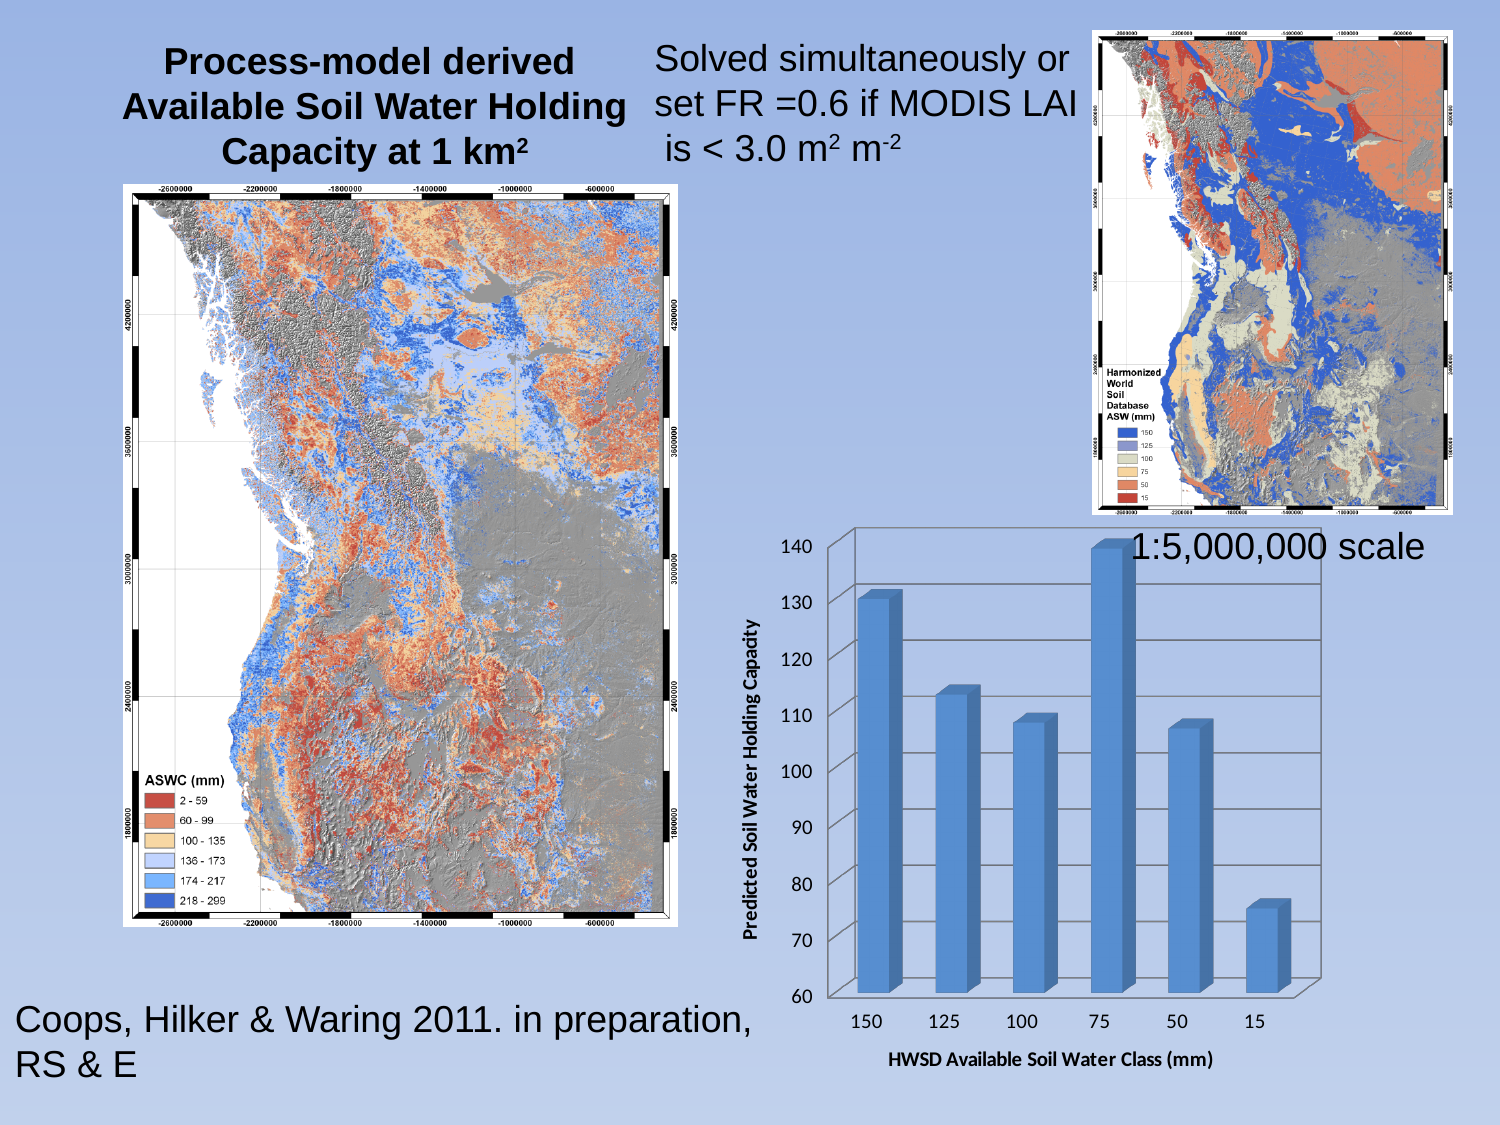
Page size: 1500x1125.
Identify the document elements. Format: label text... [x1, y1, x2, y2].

picture [1092, 30, 1454, 515]
text_box Coops, Hilker & Waring 2011. in preparation, RS & E [0, 987, 721, 1093]
text_box Process-model derived Available Soil Water Holding Capacity at 1 km2 [50, 29, 700, 180]
text_box 1:5,000,000 scale [1350, 522, 1451, 574]
chart [726, 513, 1346, 1100]
text_box Solved simultaneously or set FR =0.6 if MODIS LAI is < 3.0 m2 m-2 [639, 26, 1094, 176]
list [123, 184, 678, 928]
